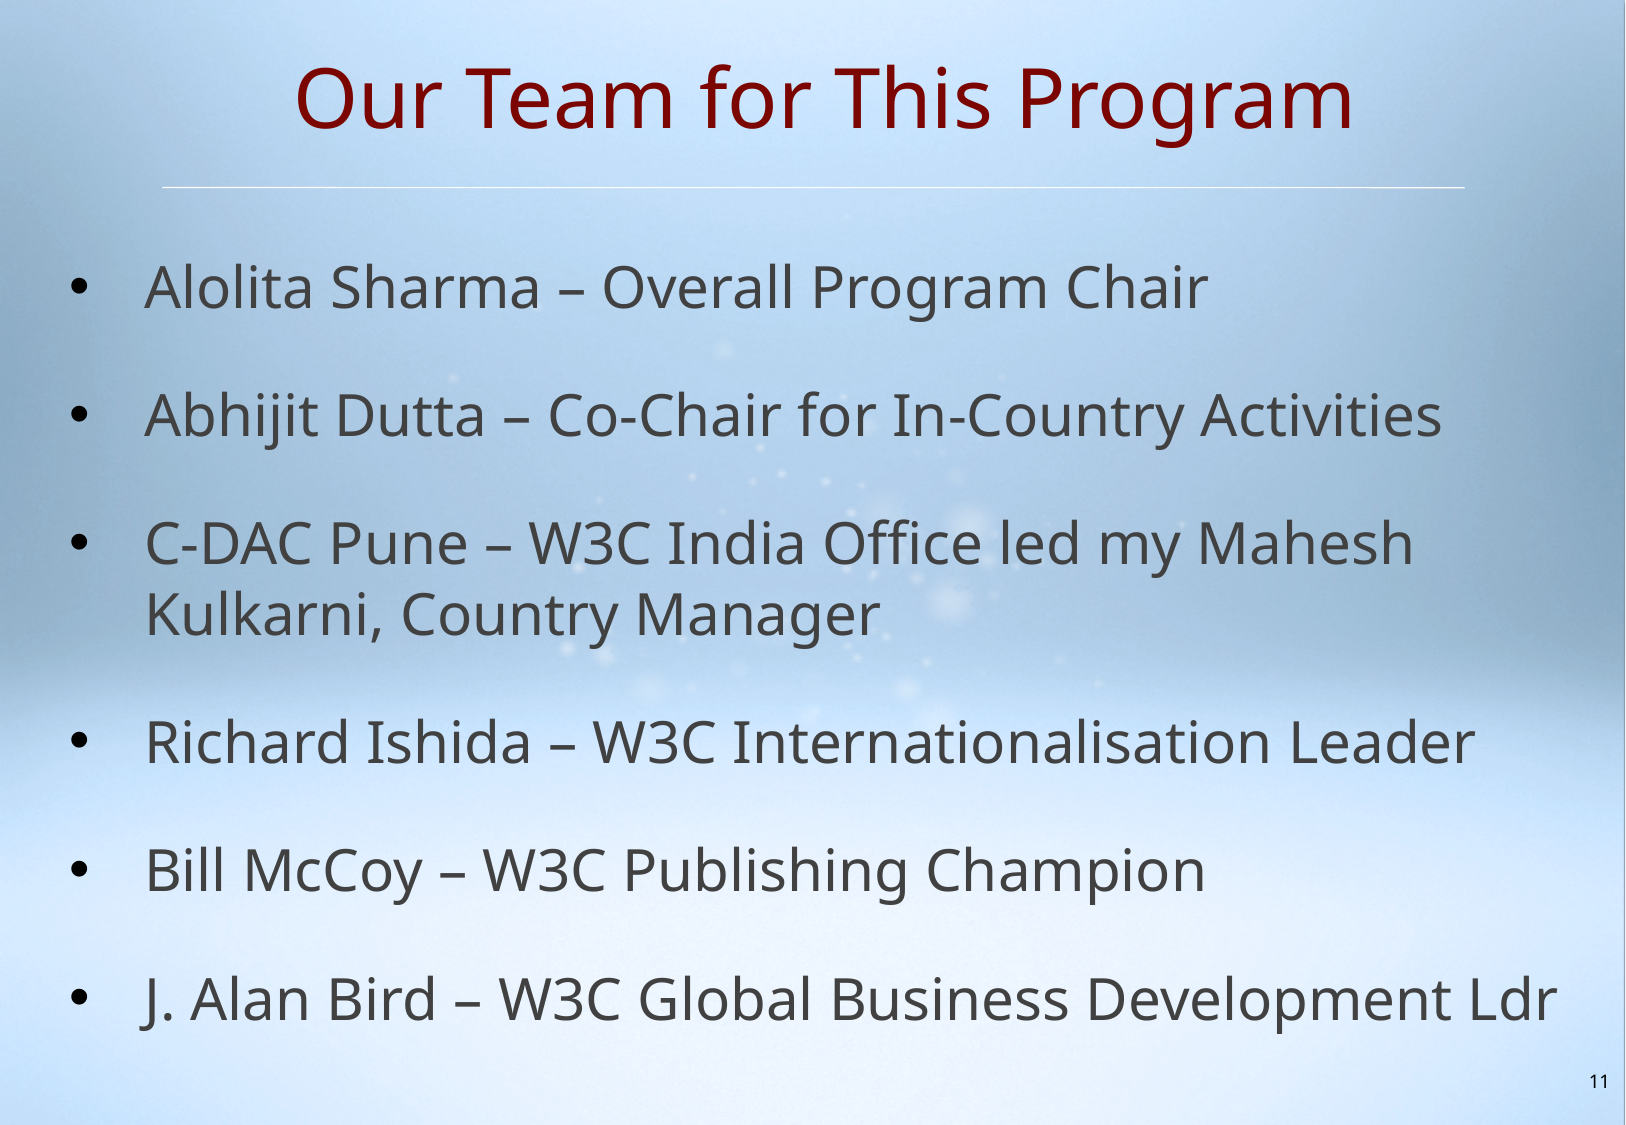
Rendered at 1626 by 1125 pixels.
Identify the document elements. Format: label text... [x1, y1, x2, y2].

picture [0, 0, 1626, 1125]
list Alolita Sharma – Overall Program Chair Abhijit Dutta – Co-Chair for In-Country Activities C-DAC Pune – W3C India Office led my Mahesh Kulkarni, Country Manager Richard Ishida – W3C Internationalisation Leader Bill McCoy – W3C Publishing Champion J. Alan Bird – W3C Global Business Development Ldr [69, 249, 1582, 1125]
title Our Team for This Program [57, 24, 1594, 166]
